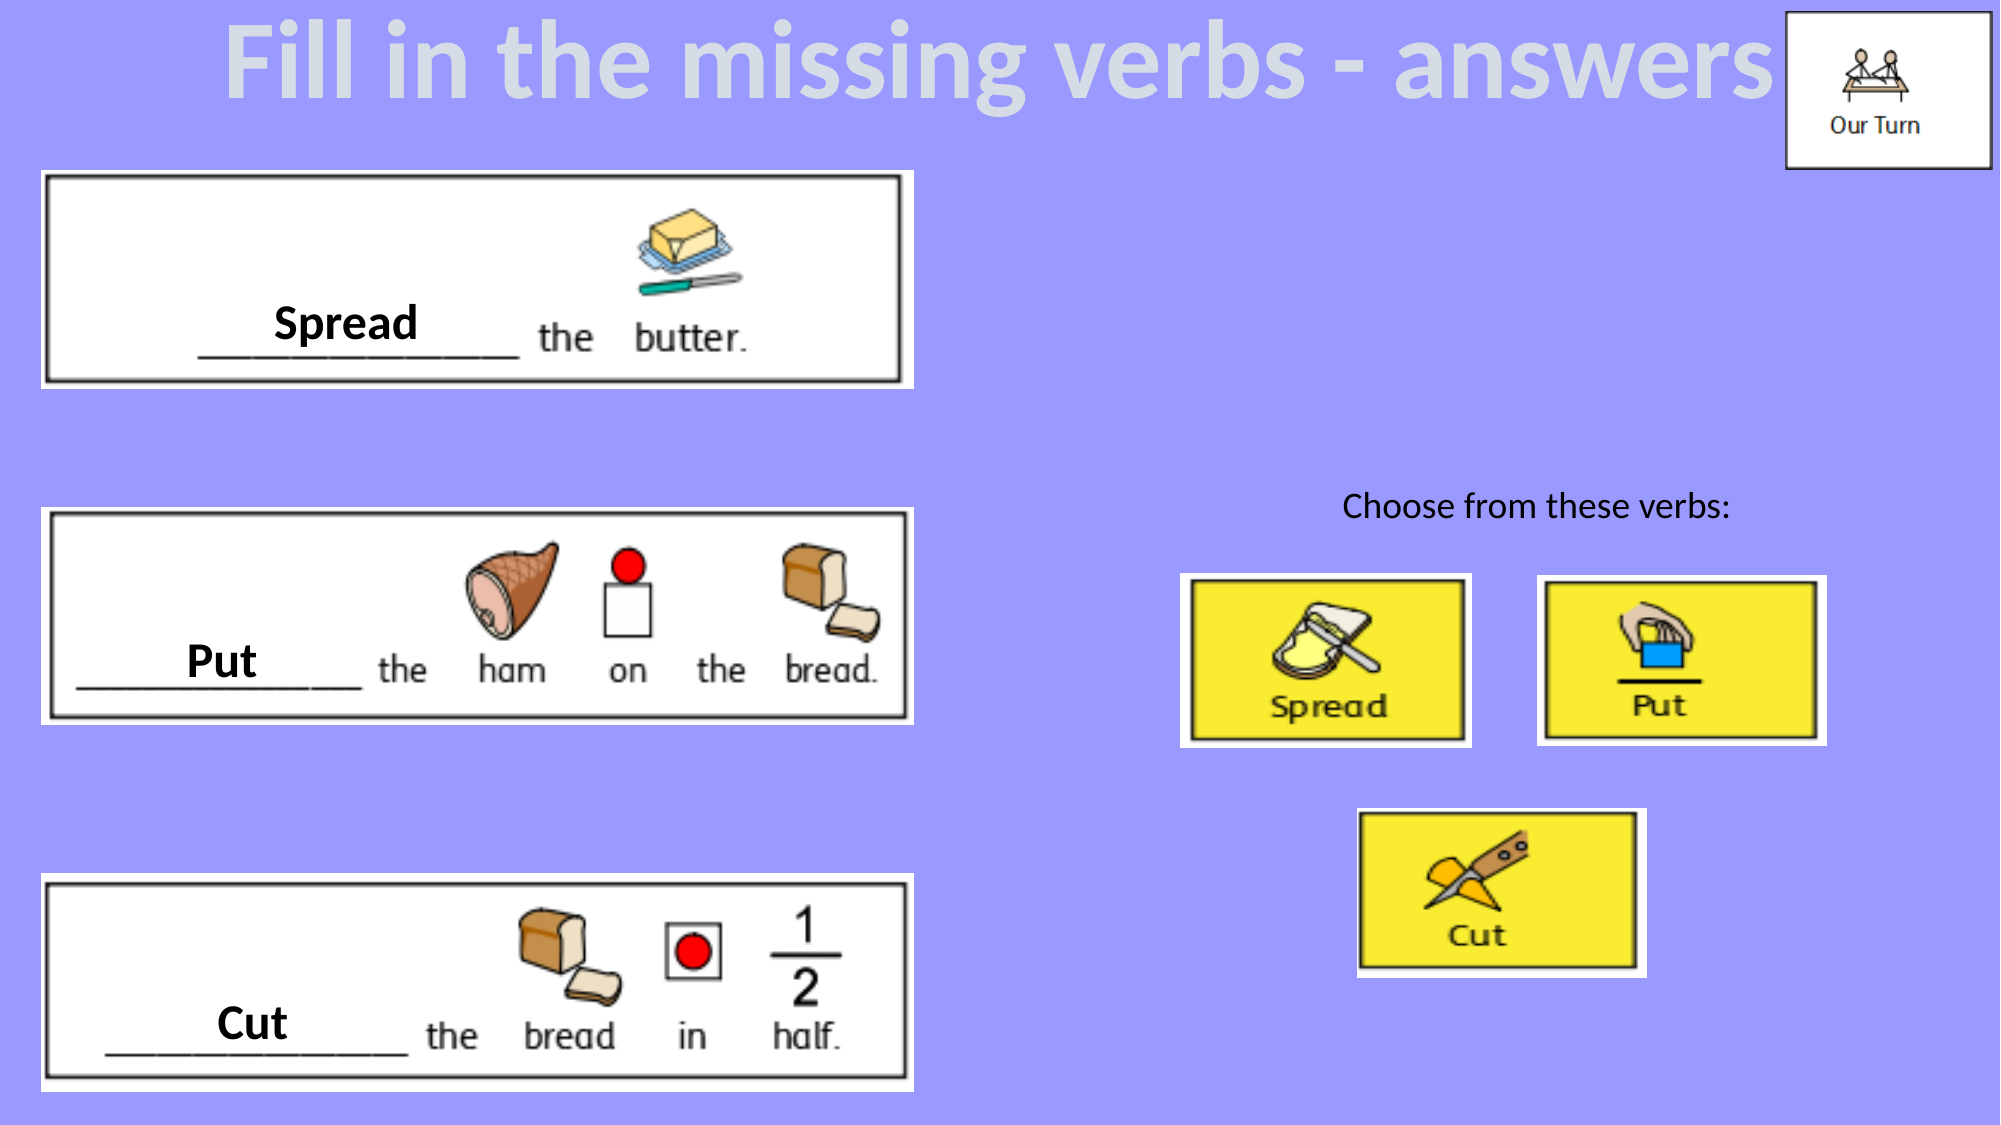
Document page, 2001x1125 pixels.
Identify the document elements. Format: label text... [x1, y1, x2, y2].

picture [41, 873, 914, 1092]
picture [1537, 575, 1827, 746]
picture [1357, 808, 1647, 978]
picture [41, 170, 914, 389]
picture [1785, 11, 1994, 170]
picture [1179, 573, 1472, 748]
picture [41, 507, 914, 725]
text_box Fill in the missing verbs - answers [208, 0, 1819, 129]
text_box Choose from these verbs: [1327, 473, 1747, 533]
